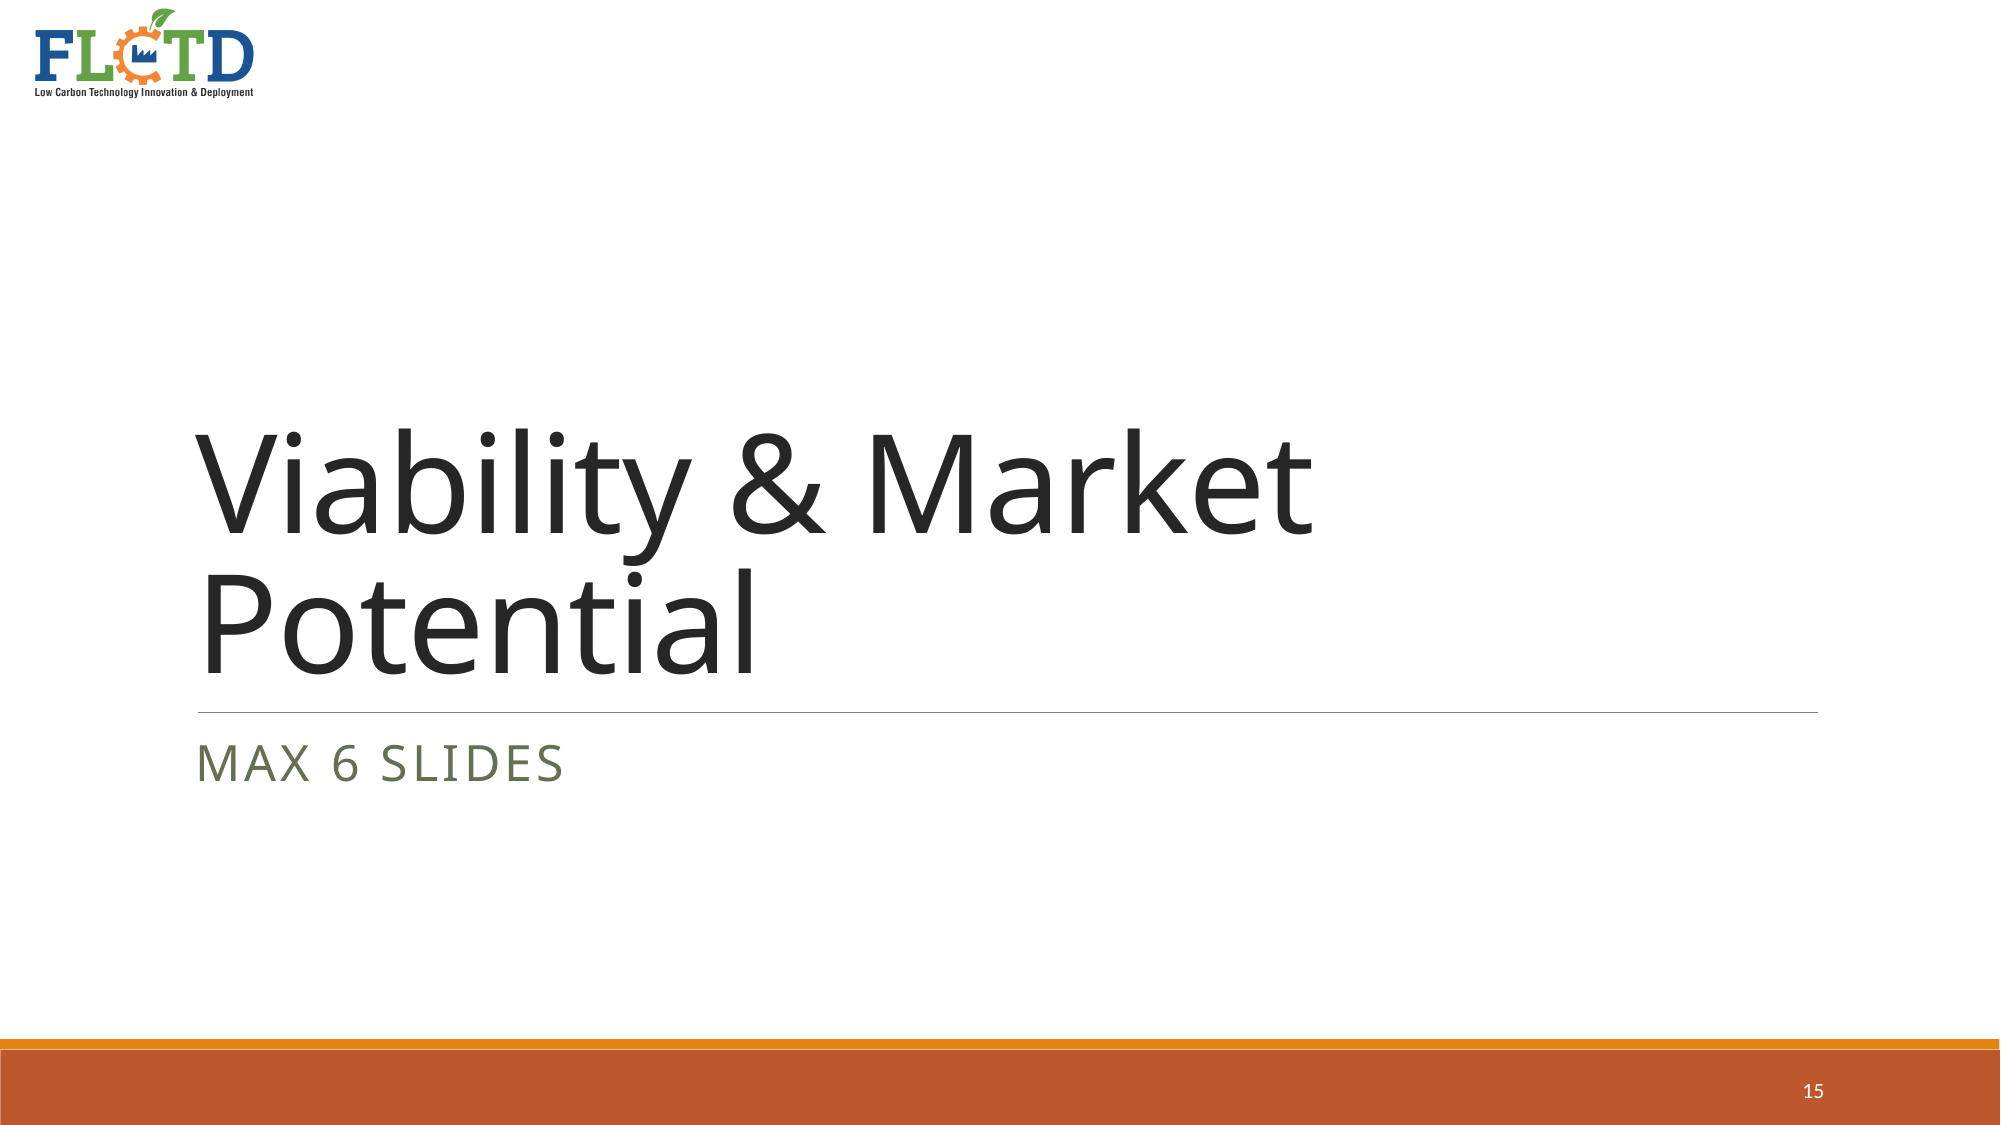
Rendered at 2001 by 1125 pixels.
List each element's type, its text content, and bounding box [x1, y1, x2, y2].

picture [22, 5, 264, 106]
slide_number 15 [1624, 1059, 1840, 1120]
title Viability & Market Potential [180, 124, 1830, 710]
list Max 6 slides [180, 730, 1830, 918]
